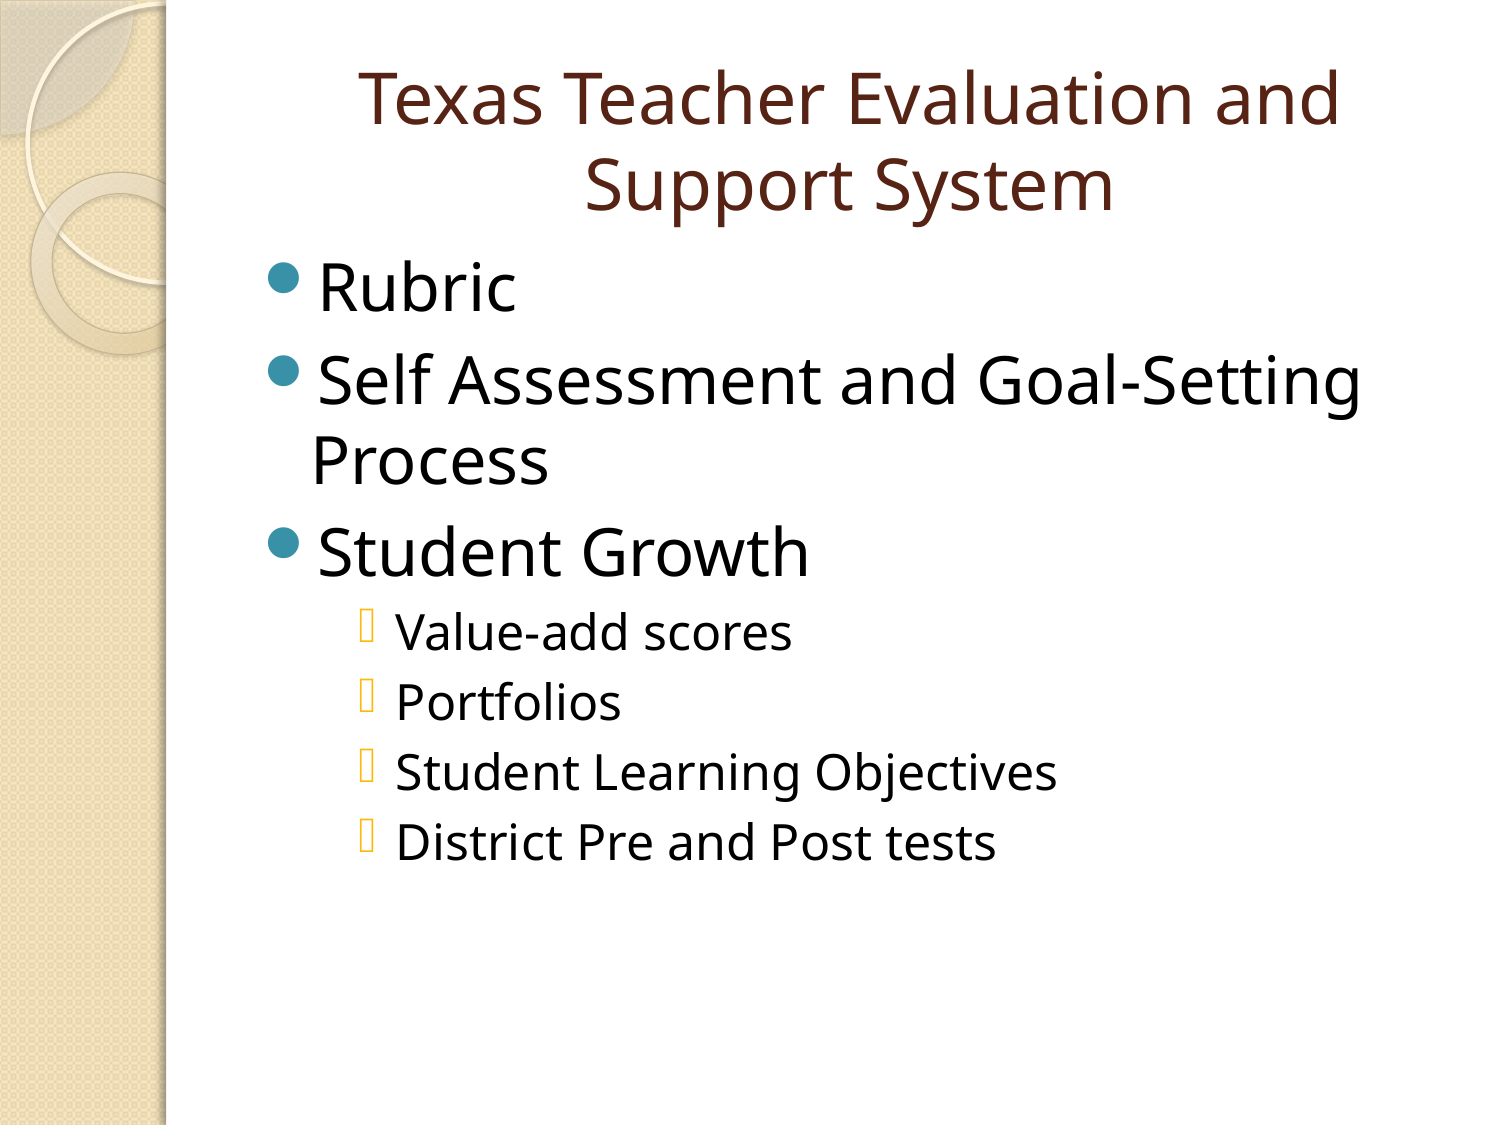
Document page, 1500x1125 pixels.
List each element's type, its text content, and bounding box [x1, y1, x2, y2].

title Texas Teacher Evaluation and Support System [235, 45, 1466, 233]
list Rubric Self Assessment and Goal-Setting Process Student Growth Value-add scores Portfolios Student Learning Objectives District Pre and Post tests [235, 237, 1466, 1025]
